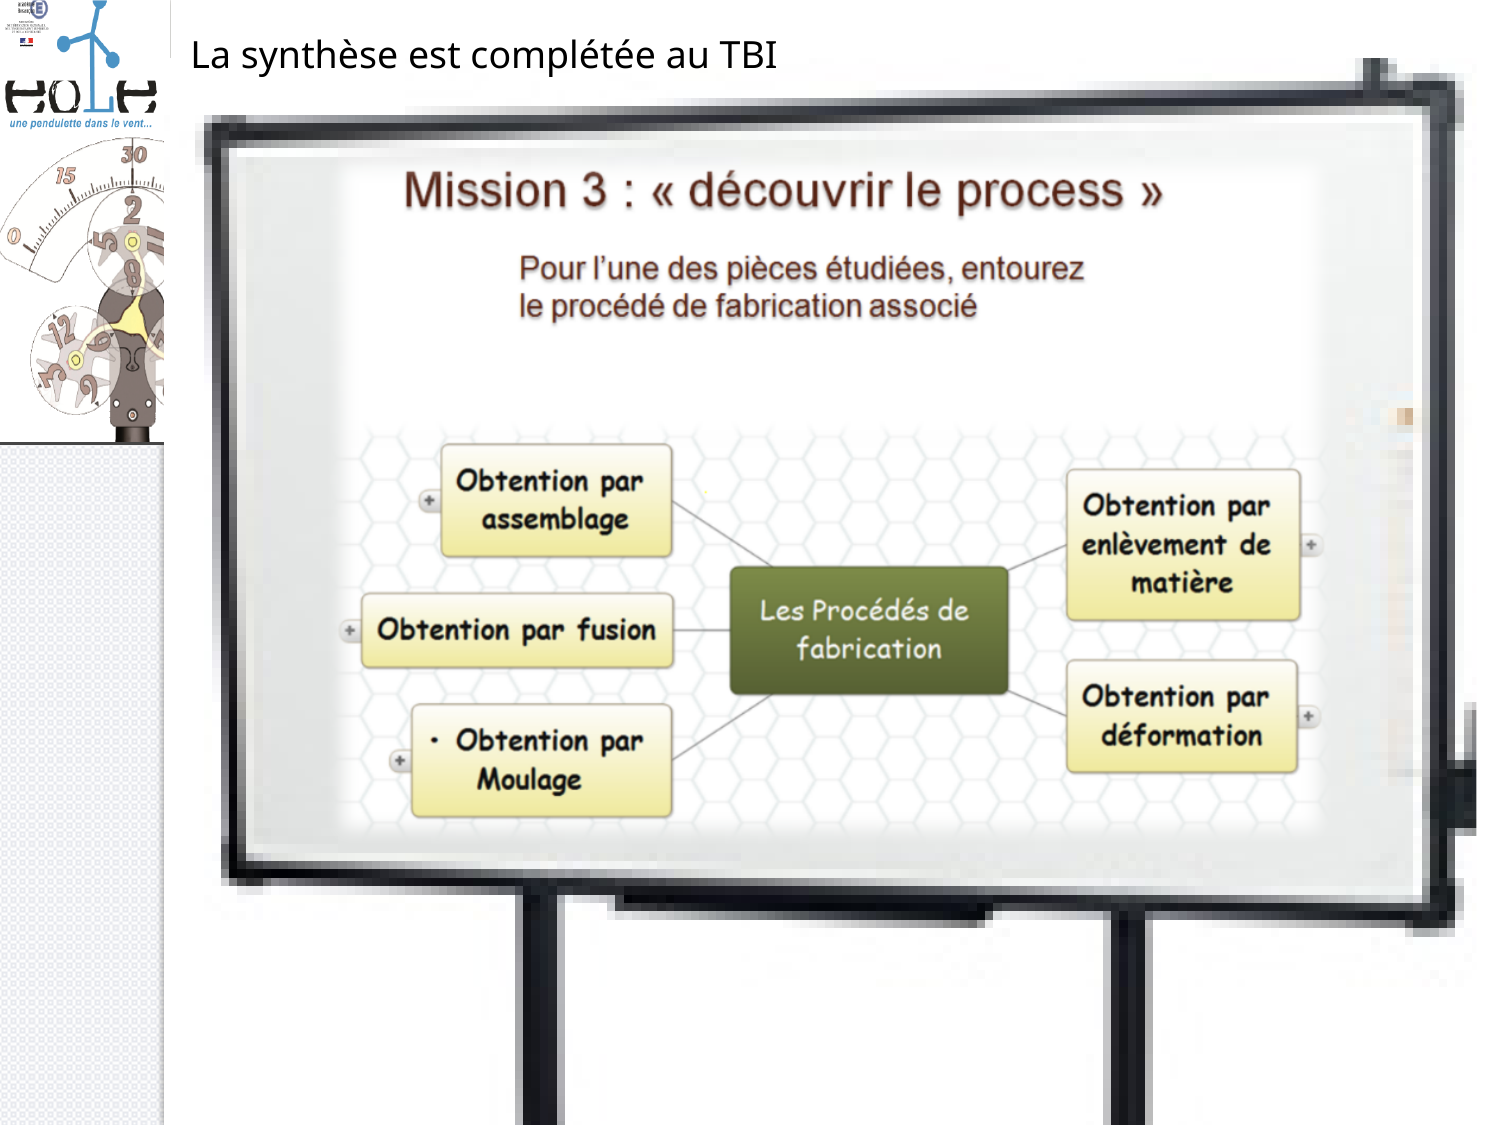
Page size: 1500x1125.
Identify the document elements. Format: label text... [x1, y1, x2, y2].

picture [0, 0, 1477, 1125]
text_box La synthèse est complétée au TBI [175, 23, 1500, 534]
